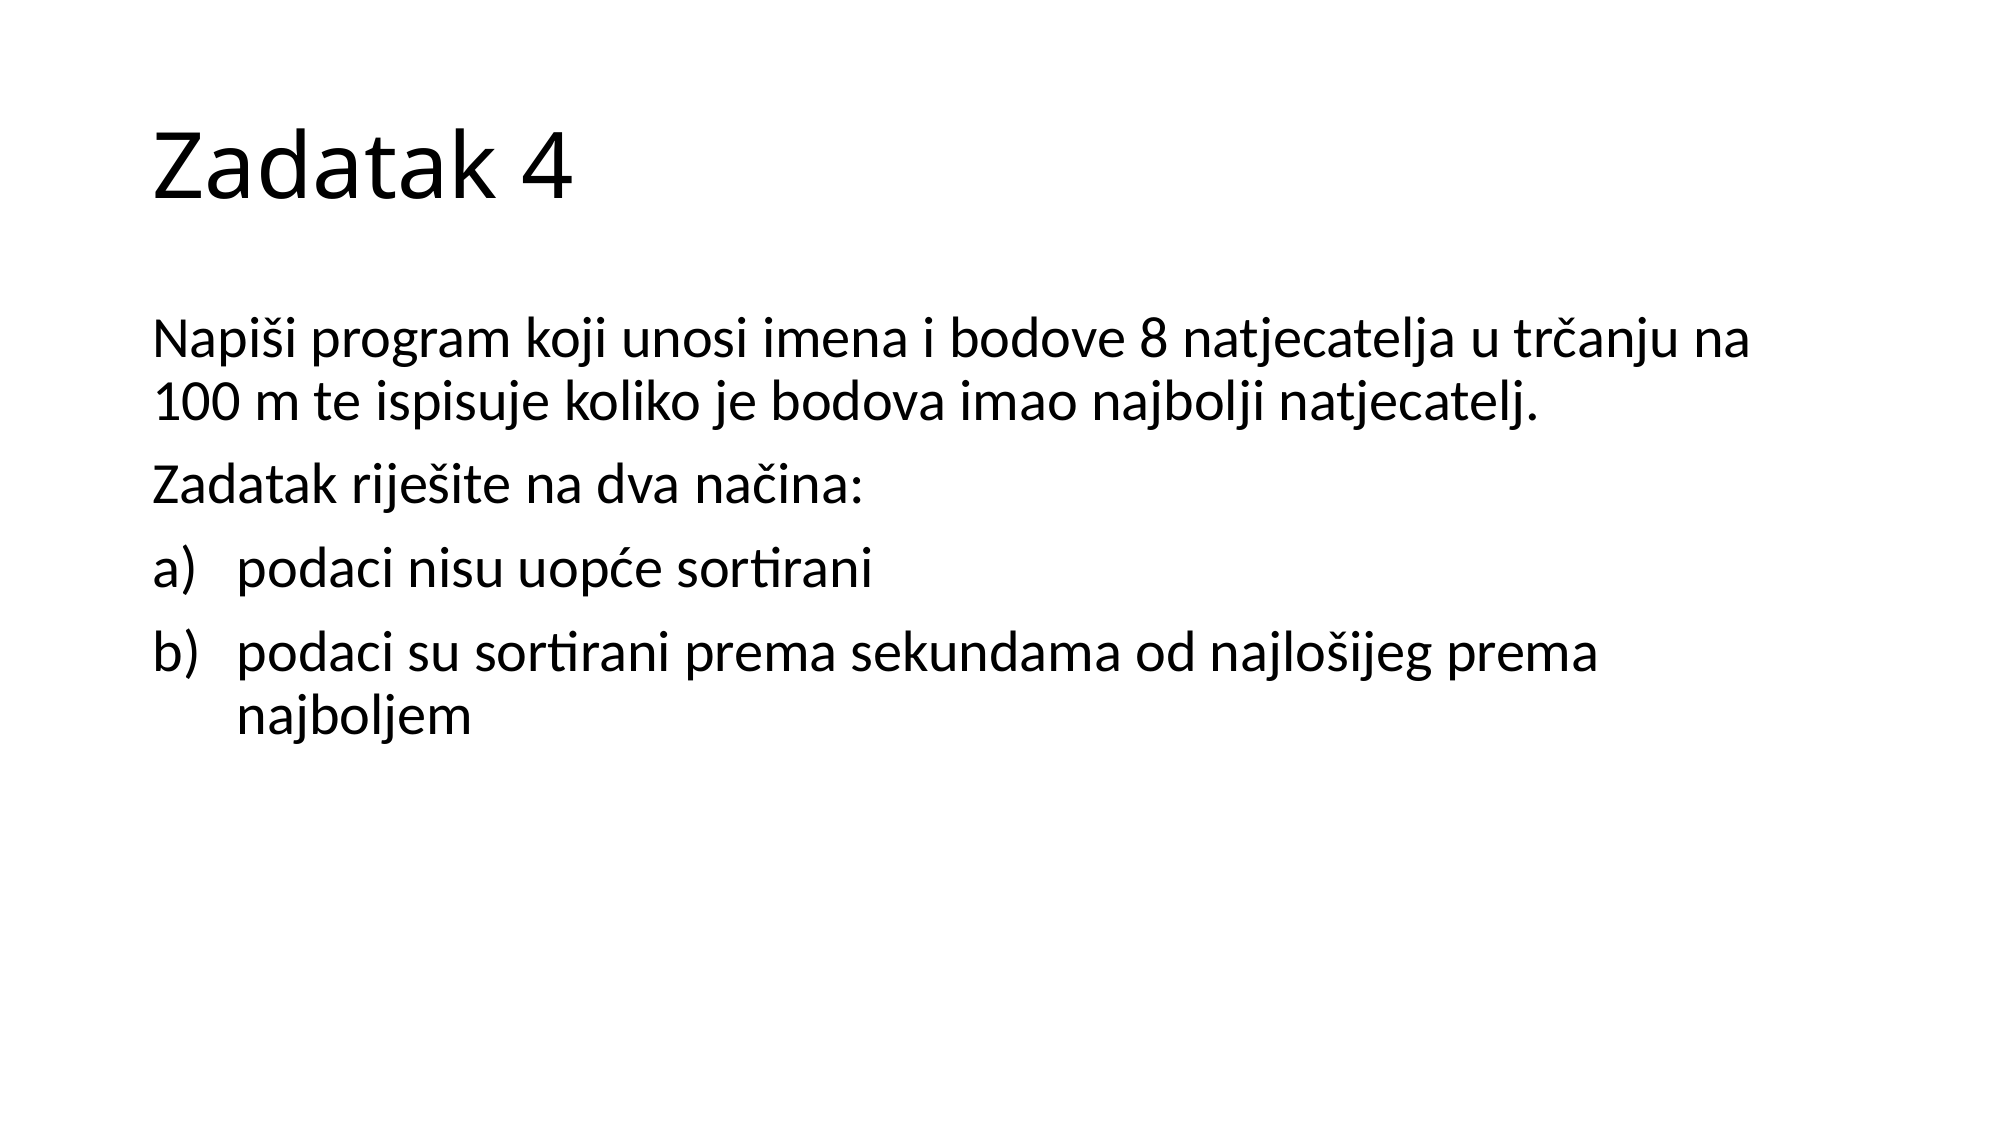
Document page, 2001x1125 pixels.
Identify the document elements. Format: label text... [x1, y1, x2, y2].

list Napiši program koji unosi imena i bodove 8 natjecatelja u trčanju na 100 m te ispisuje koliko je bodova imao najbolji natjecatelj. Zadatak riješite na dva načina: podaci nisu uopće sortirani podaci su sortirani prema sekundama od najlošijeg prema najboljem [137, 299, 1863, 1014]
title Zadatak 4 [137, 59, 1863, 278]
